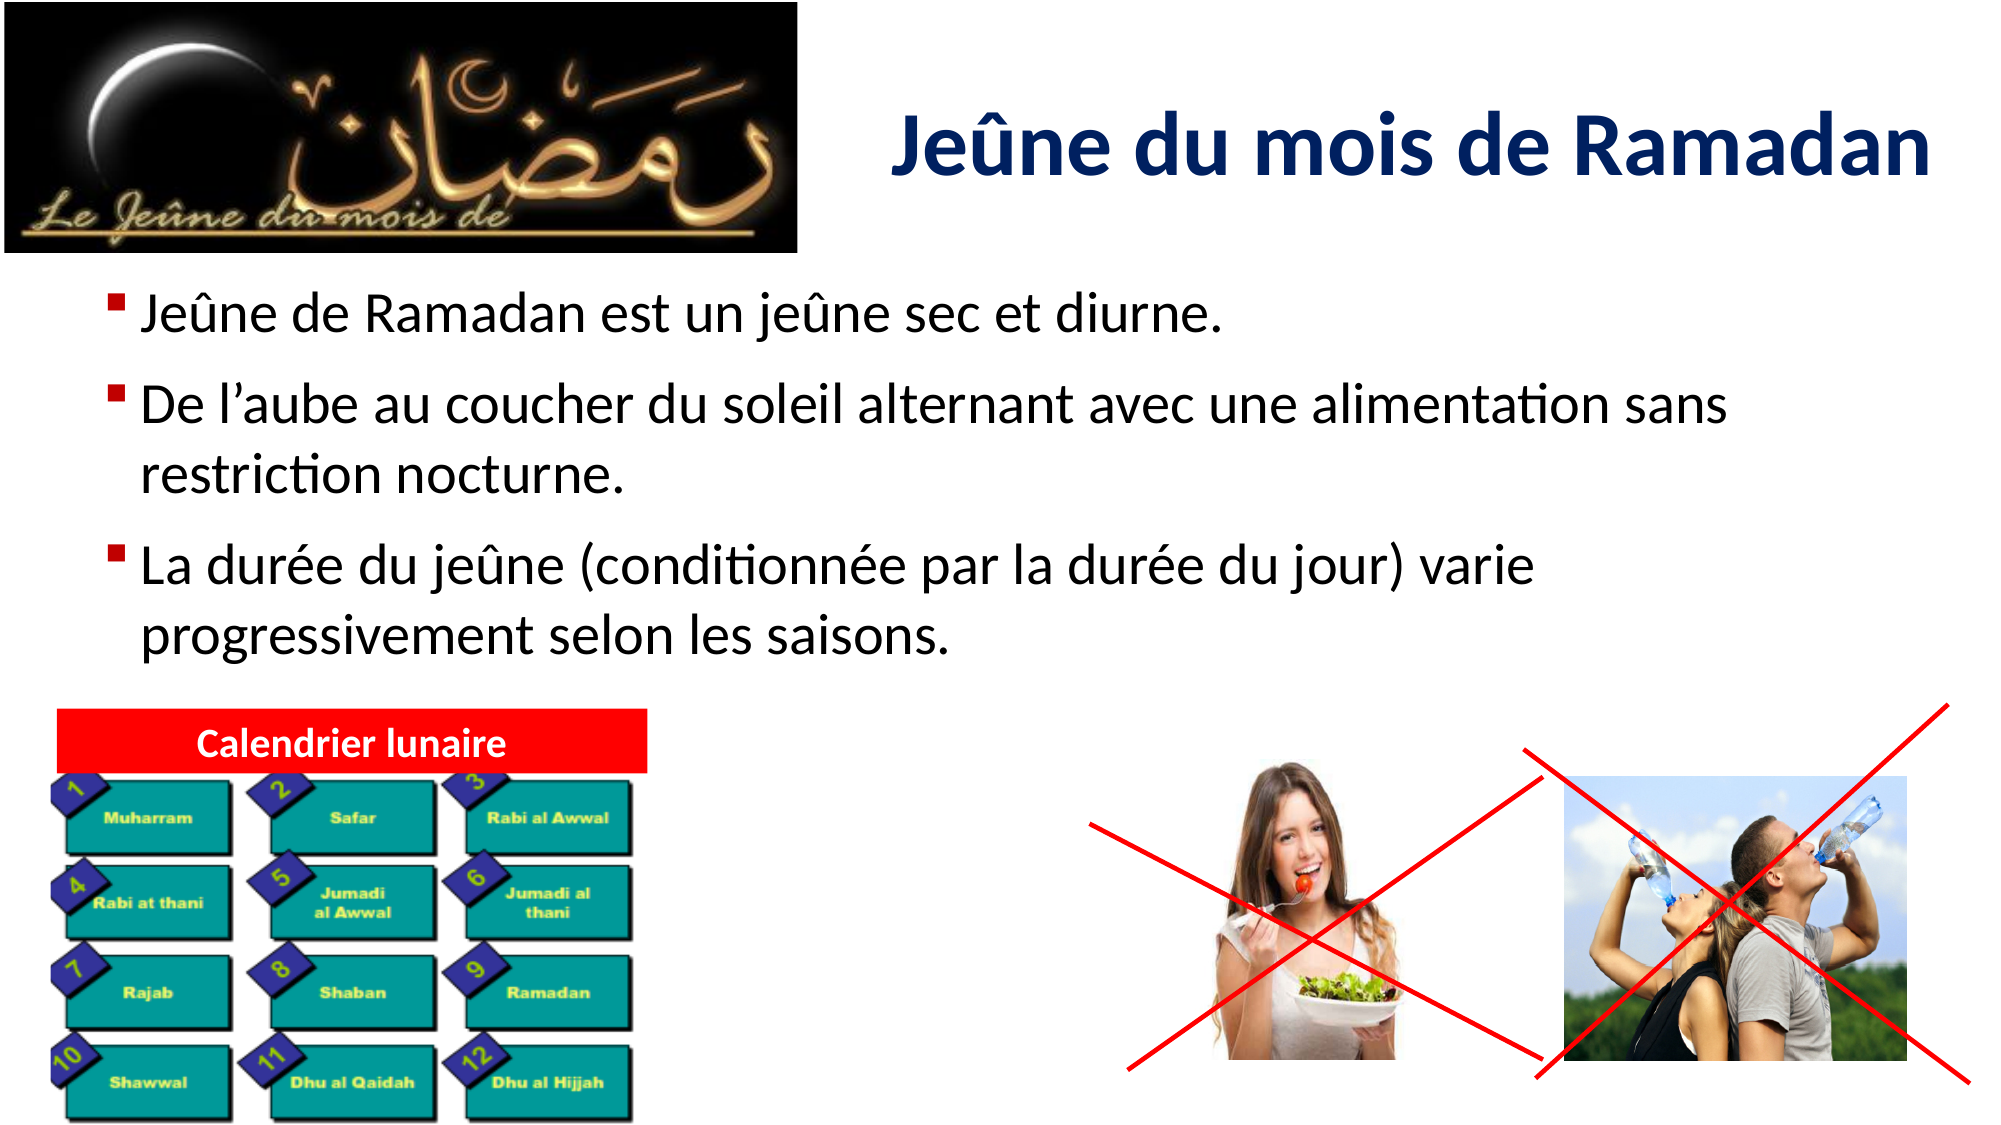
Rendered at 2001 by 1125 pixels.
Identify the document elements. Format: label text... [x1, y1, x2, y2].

text_box Calendrier lunaire [56, 708, 648, 766]
title Jeûne du mois de Ramadan [223, 37, 1949, 255]
picture [50, 766, 654, 1125]
list Jeûne de Ramadan est un jeûne sec et diurne. De l’aube au coucher du soleil alternant avec une alimentation sans restriction nocturne. La durée du jeûne (conditionnée par la durée du jour) varie progressivement selon les saisons. [88, 267, 1815, 985]
picture [4, 2, 798, 253]
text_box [1089, 704, 1970, 1084]
